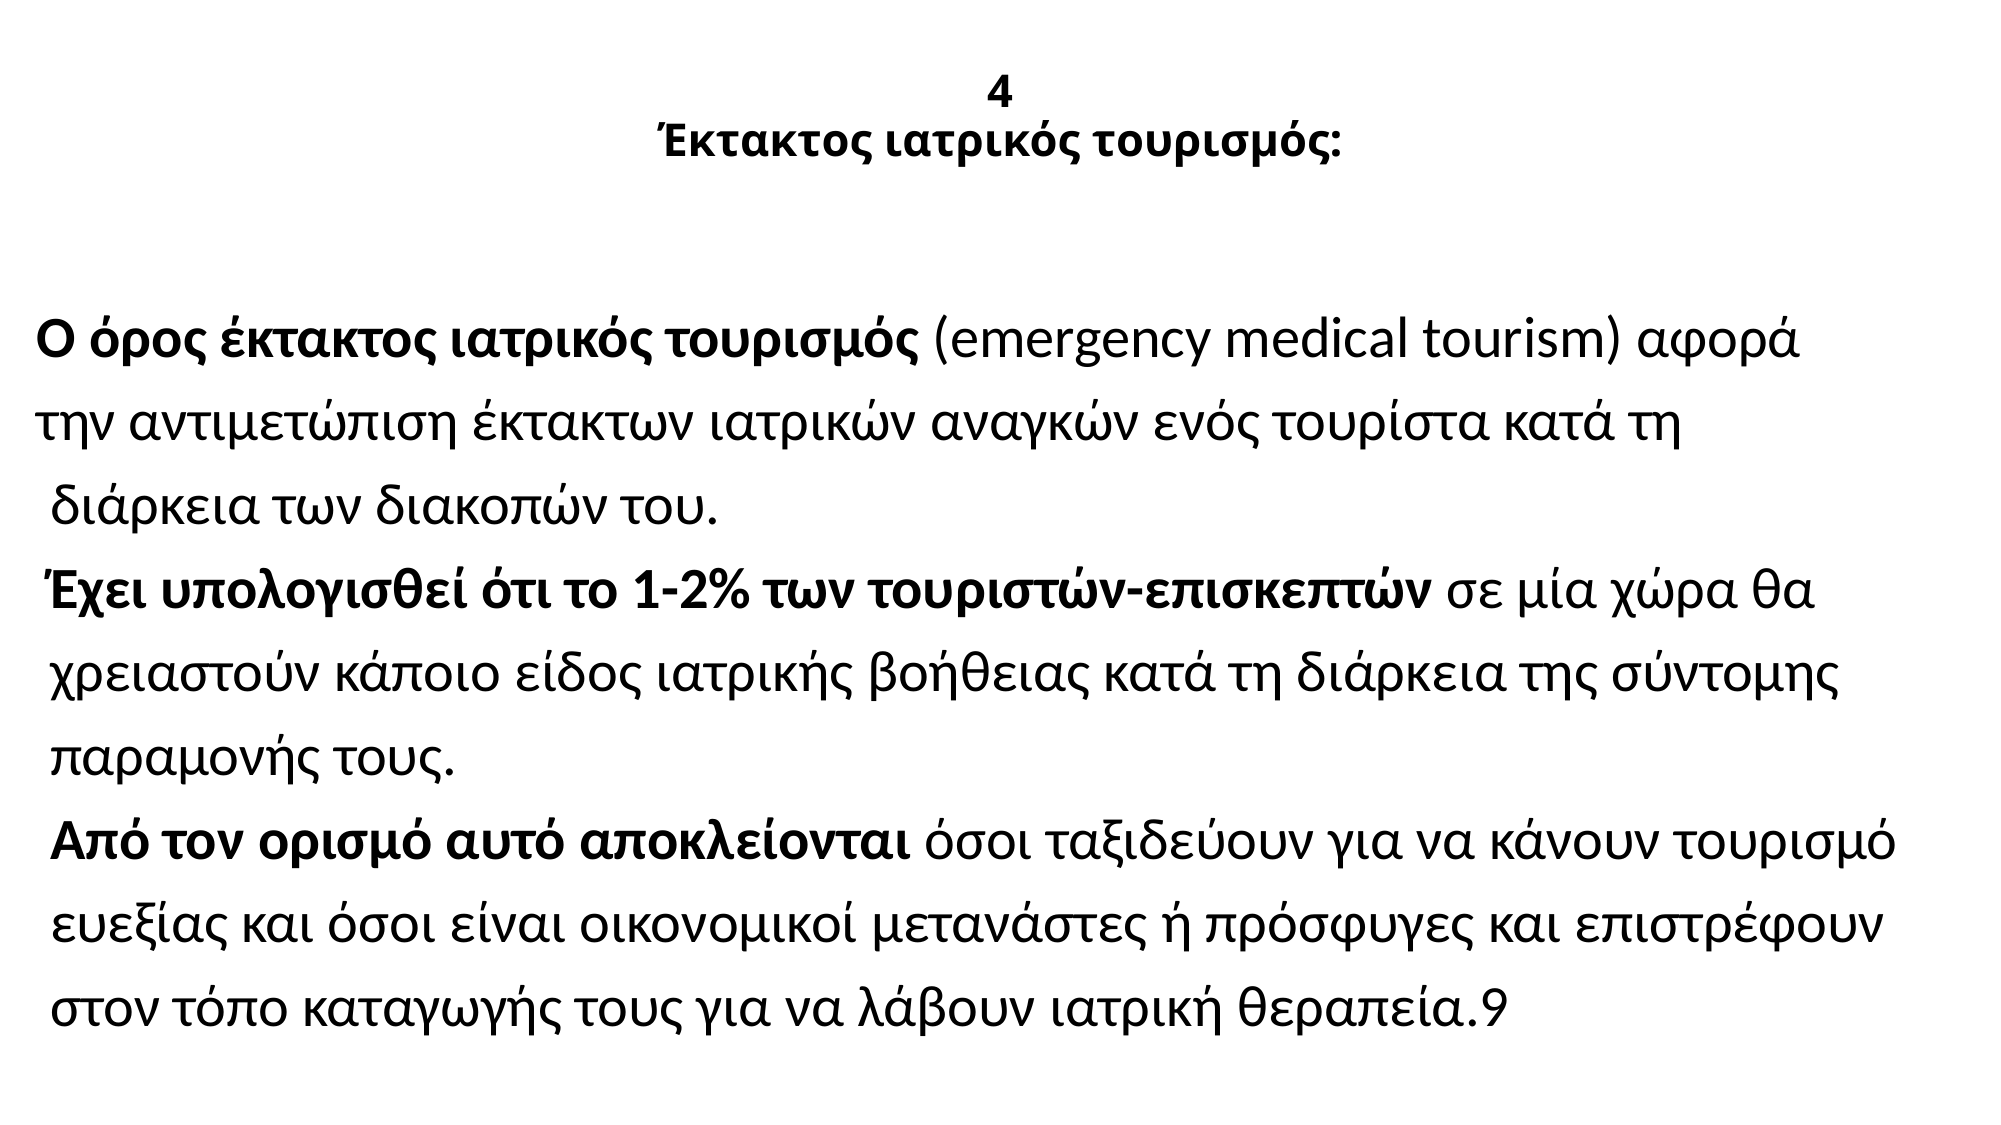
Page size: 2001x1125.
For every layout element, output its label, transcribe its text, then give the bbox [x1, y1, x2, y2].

title 4 Έκτακτος ιατρικός τουρισμός: [137, 59, 1863, 278]
list Ο όρος έκτακτος ιατρικός τουρισμός (emergency medical tourism) αφορά την αντιμετώπιση έκτακτων ιατρικών αναγκών ενός τουρίστα κατά τη διάρκεια των διακοπών του. Έχει υπολογισθεί ότι το 1-2% των τουριστών-επισκεπτών σε μία χώρα θα χρειαστούν κάποιο είδος ιατρικής βοήθειας κατά τη διάρκεια της σύντομης παραμονής τους. Από τον ορισμό αυτό αποκλείονται όσοι ταξιδεύουν για να κάνουν τουρισμό ευεξίας και όσοι είναι οικονομικοί μετανάστες ή πρόσφυγες και επιστρέφουν στον τόπο καταγωγής τους για να λάβουν ιατρική θεραπεία.9 [21, 299, 2000, 1094]
